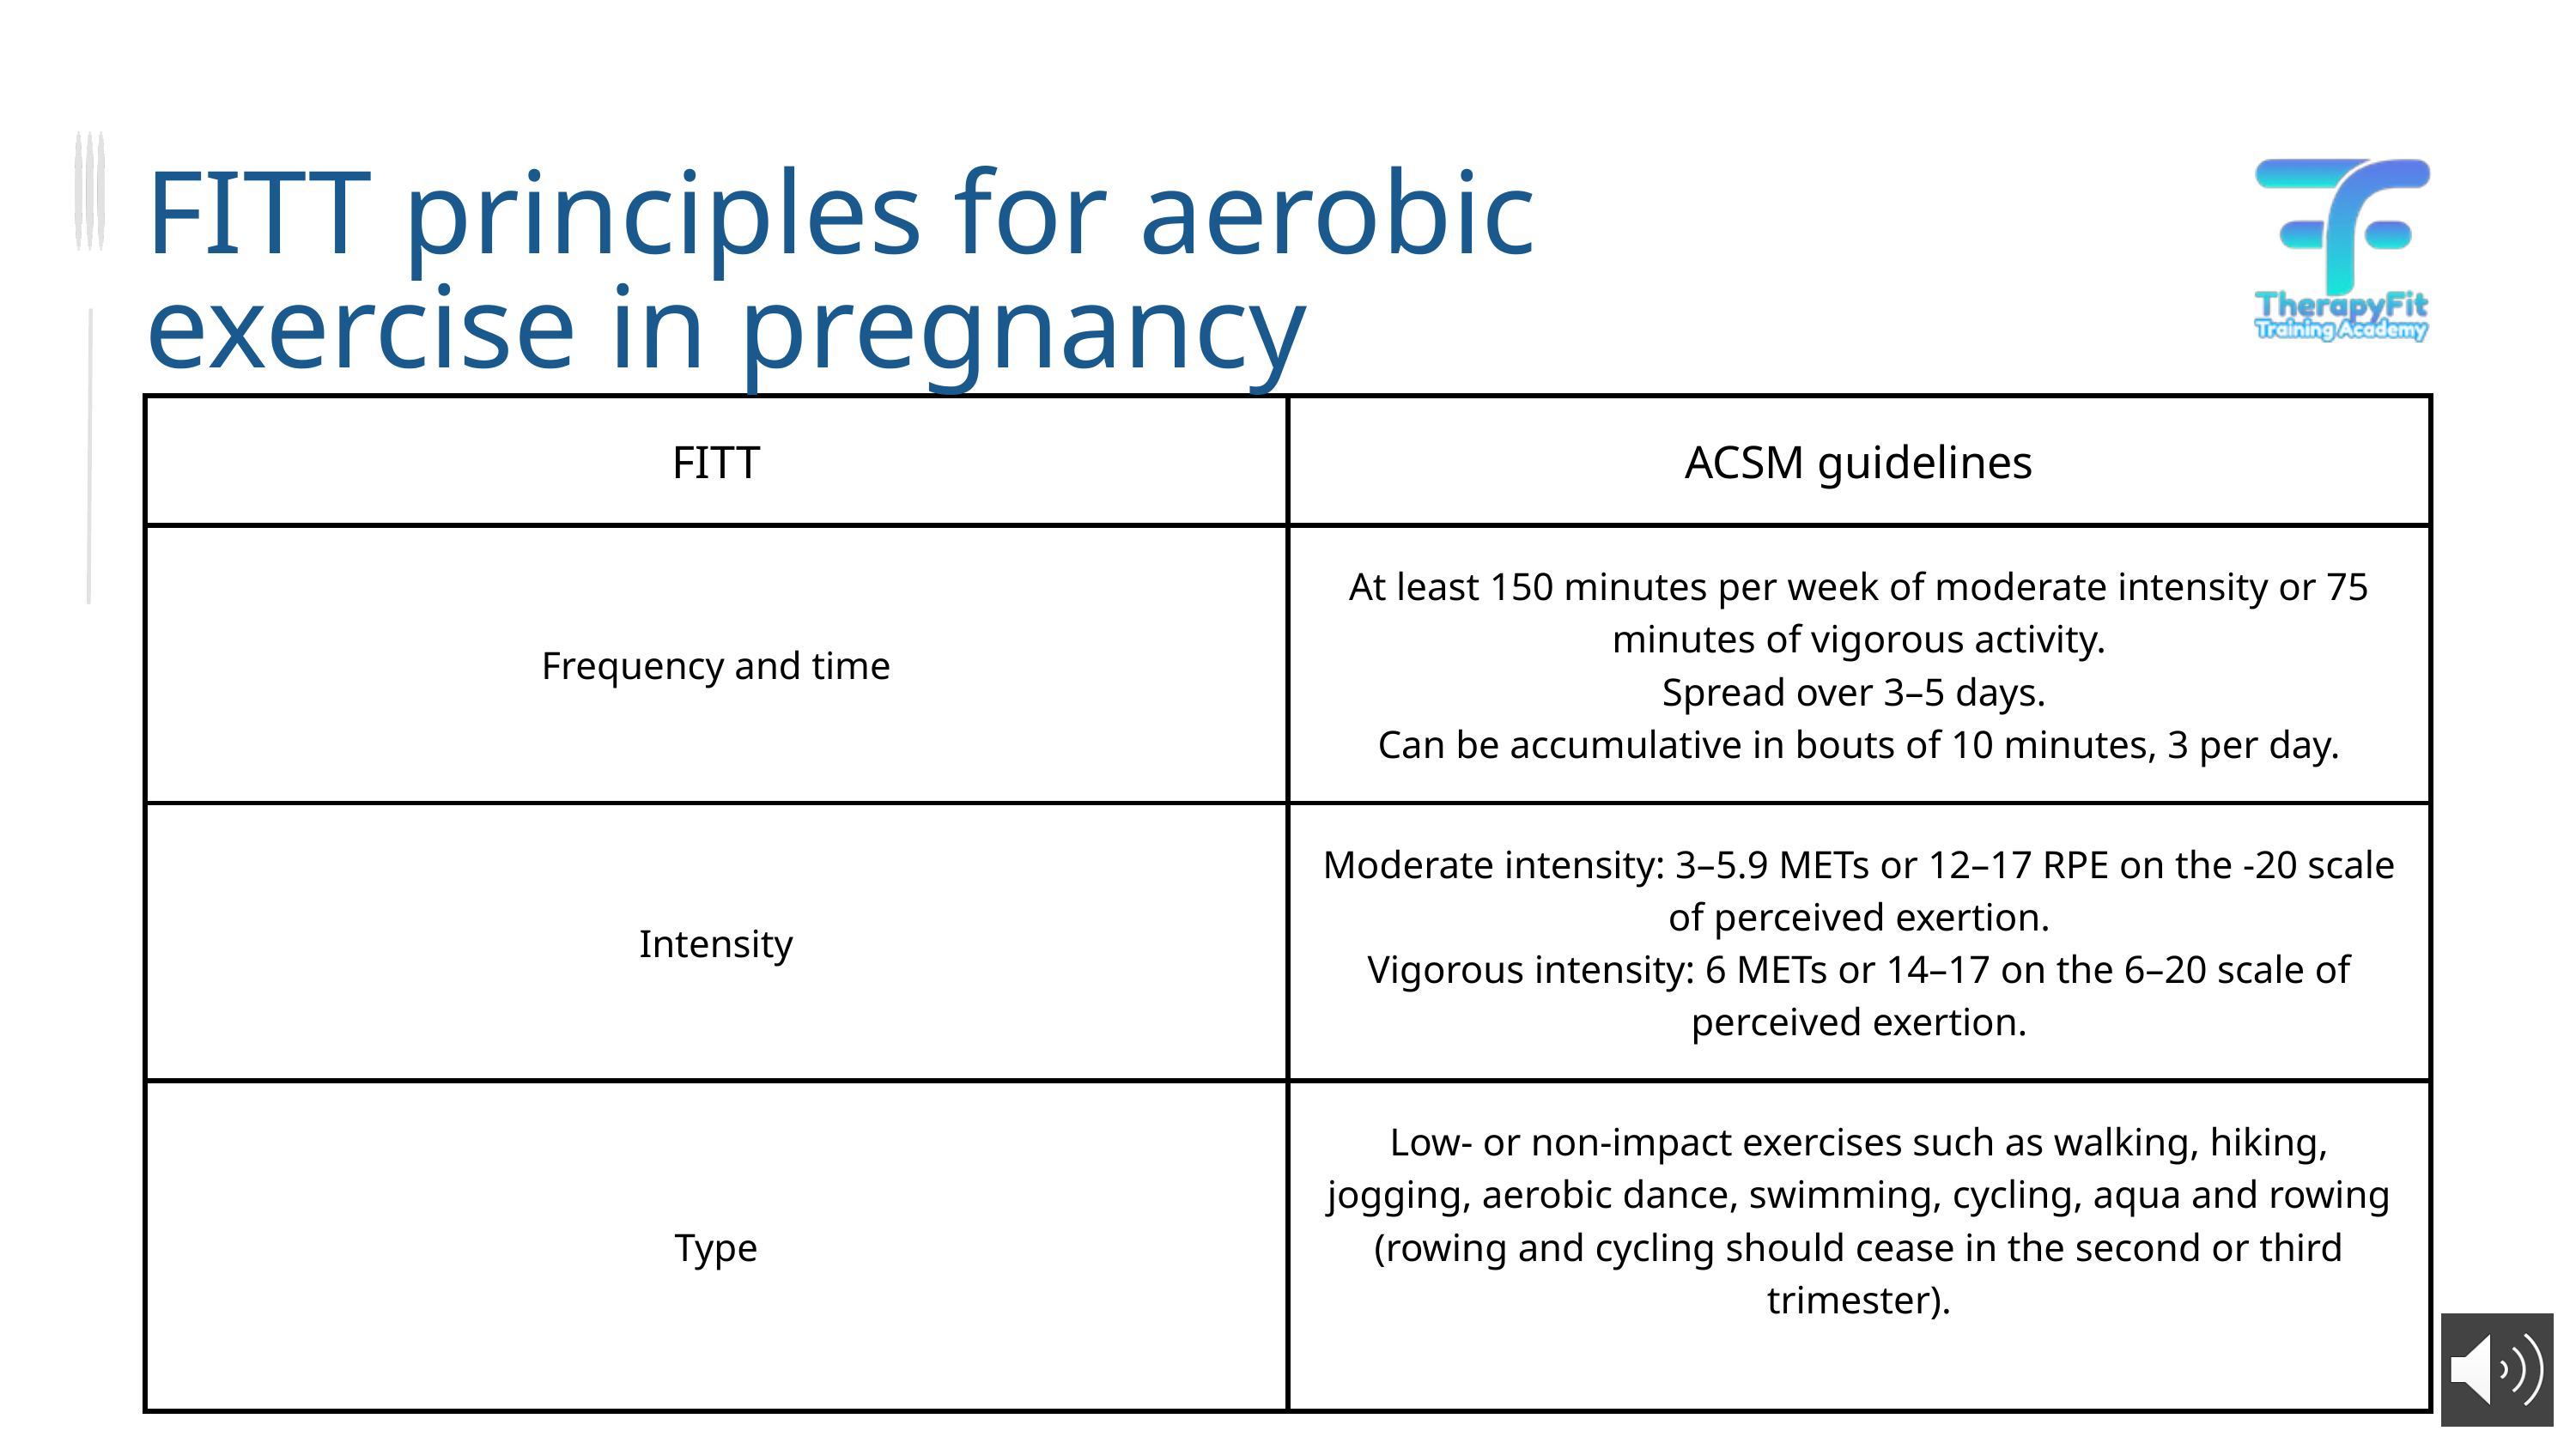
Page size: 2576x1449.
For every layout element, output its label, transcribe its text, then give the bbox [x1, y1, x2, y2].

table_cell Low- or non-impact exercises such as walking, hiking, jogging, aerobic dance, swimming, cycling, aqua and rowing (rowing and cycling should cease in the second or third trimester). [1291, 1083, 2428, 1409]
table_cell Frequency and time [148, 528, 1285, 801]
table_cell Moderate intensity: 3–5.9 METs or 12–17 RPE on the -20 scale of perceived exertion. Vigorous intensity: 6 METs or 14–17 on the 6–20 scale of perceived exertion. [1291, 805, 2428, 1078]
table_cell At least 150 minutes per week of moderate intensity or 75 minutes of vigorous activity. Spread over 3–5 days. Can be accumulative in bouts of 10 minutes, 3 per day. [1291, 528, 2428, 801]
text_box FITT principles for aerobic exercise in pregnancy [144, 161, 1978, 391]
text_box [75, 131, 105, 251]
table_cell Type [148, 1083, 1285, 1409]
table_header ACSM guidelines [1291, 398, 2428, 523]
picture [2439, 1312, 2555, 1428]
table_header FITT [148, 398, 1285, 523]
table_cell Intensity [148, 805, 1285, 1078]
text_box [2254, 158, 2432, 343]
